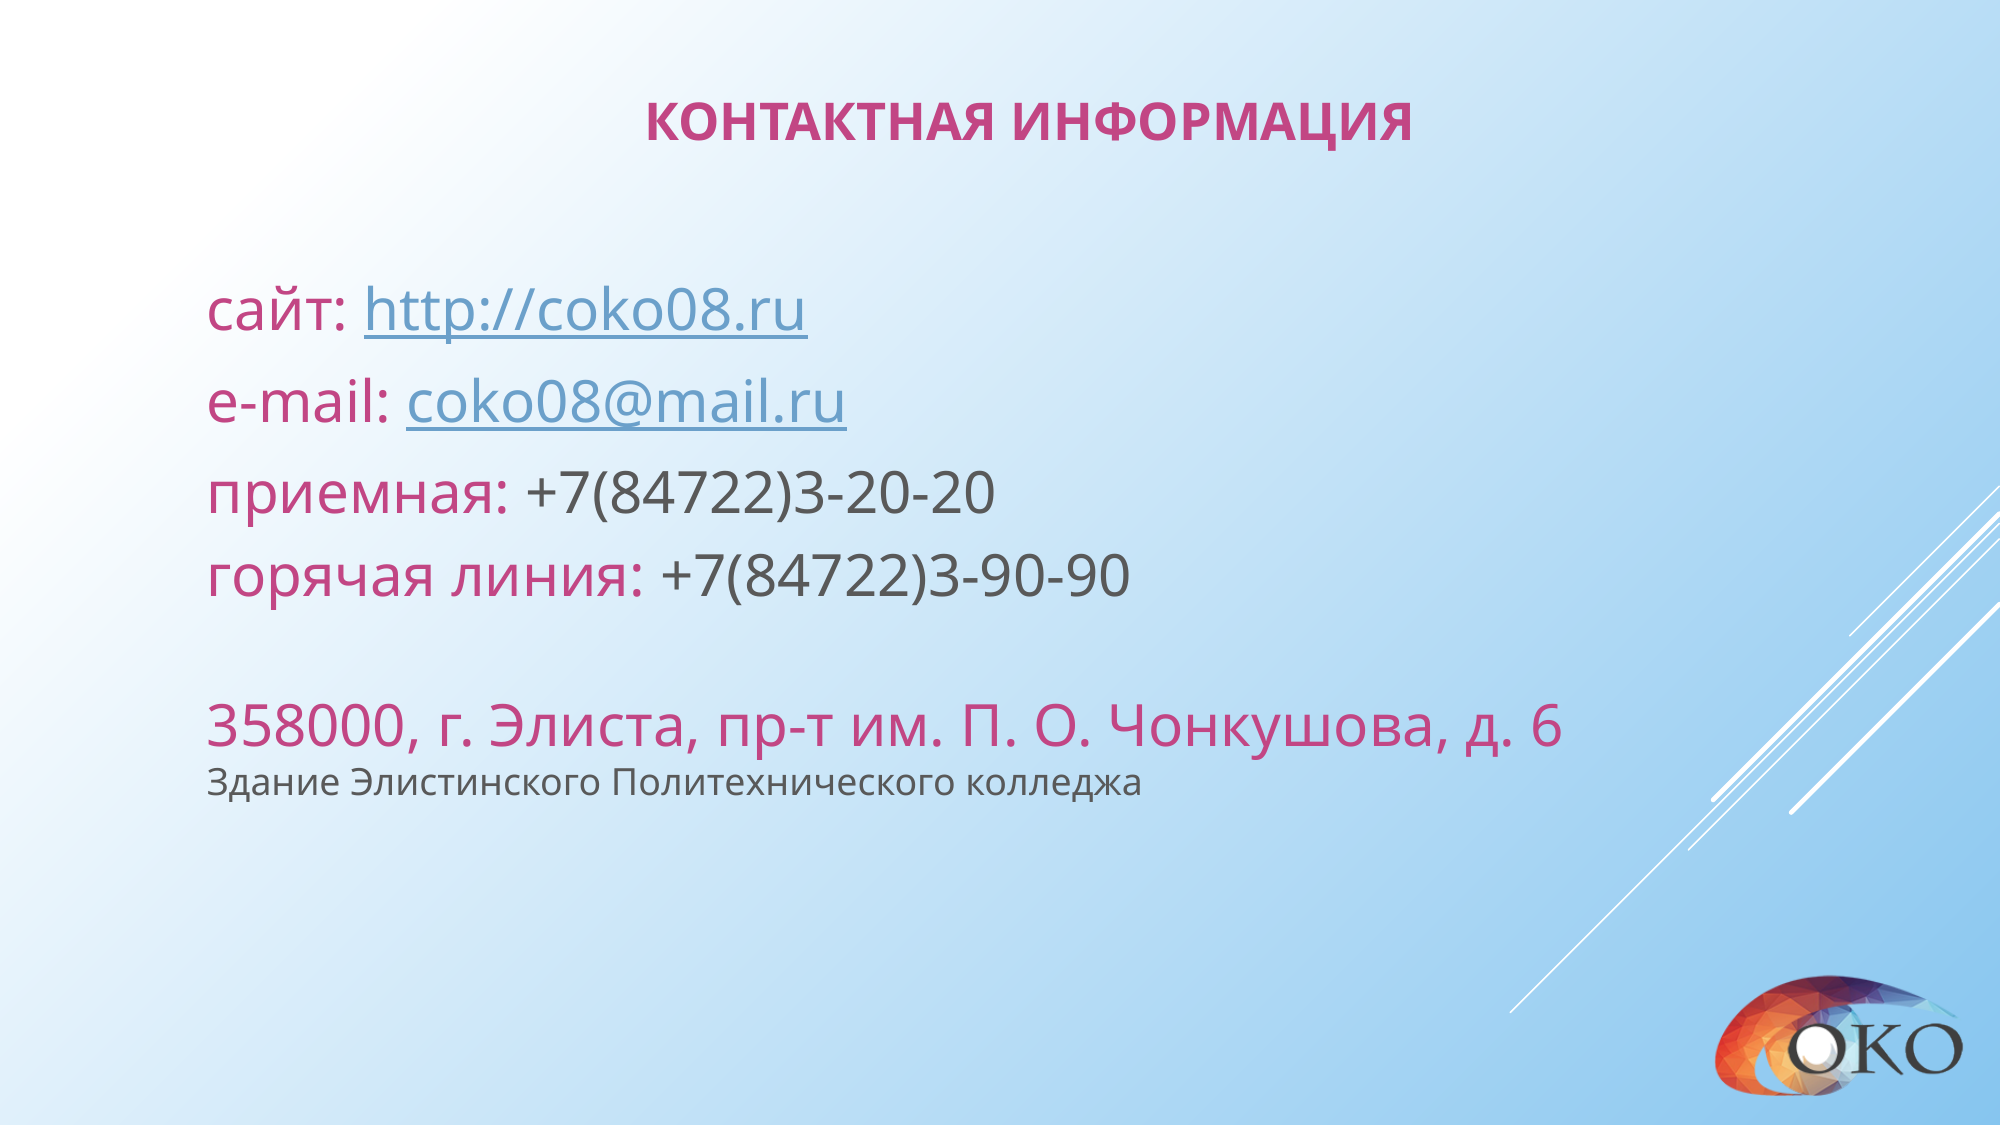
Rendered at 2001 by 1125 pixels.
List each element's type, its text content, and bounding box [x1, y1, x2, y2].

text_box 358000, г. Элиста, пр-т им. П. О. Чонкушова, д. 6 Здание Элистинского Политехнического колледжа [192, 680, 1808, 811]
text_box сайт: http://coko08.ru e-mail: coko08@mail.ru приемная: +7(84722)3-20-20 горячая линия: +7(84722)3-90-90 [192, 264, 1808, 616]
picture [1677, 952, 2000, 1125]
title Контактная информация [220, 31, 1839, 209]
